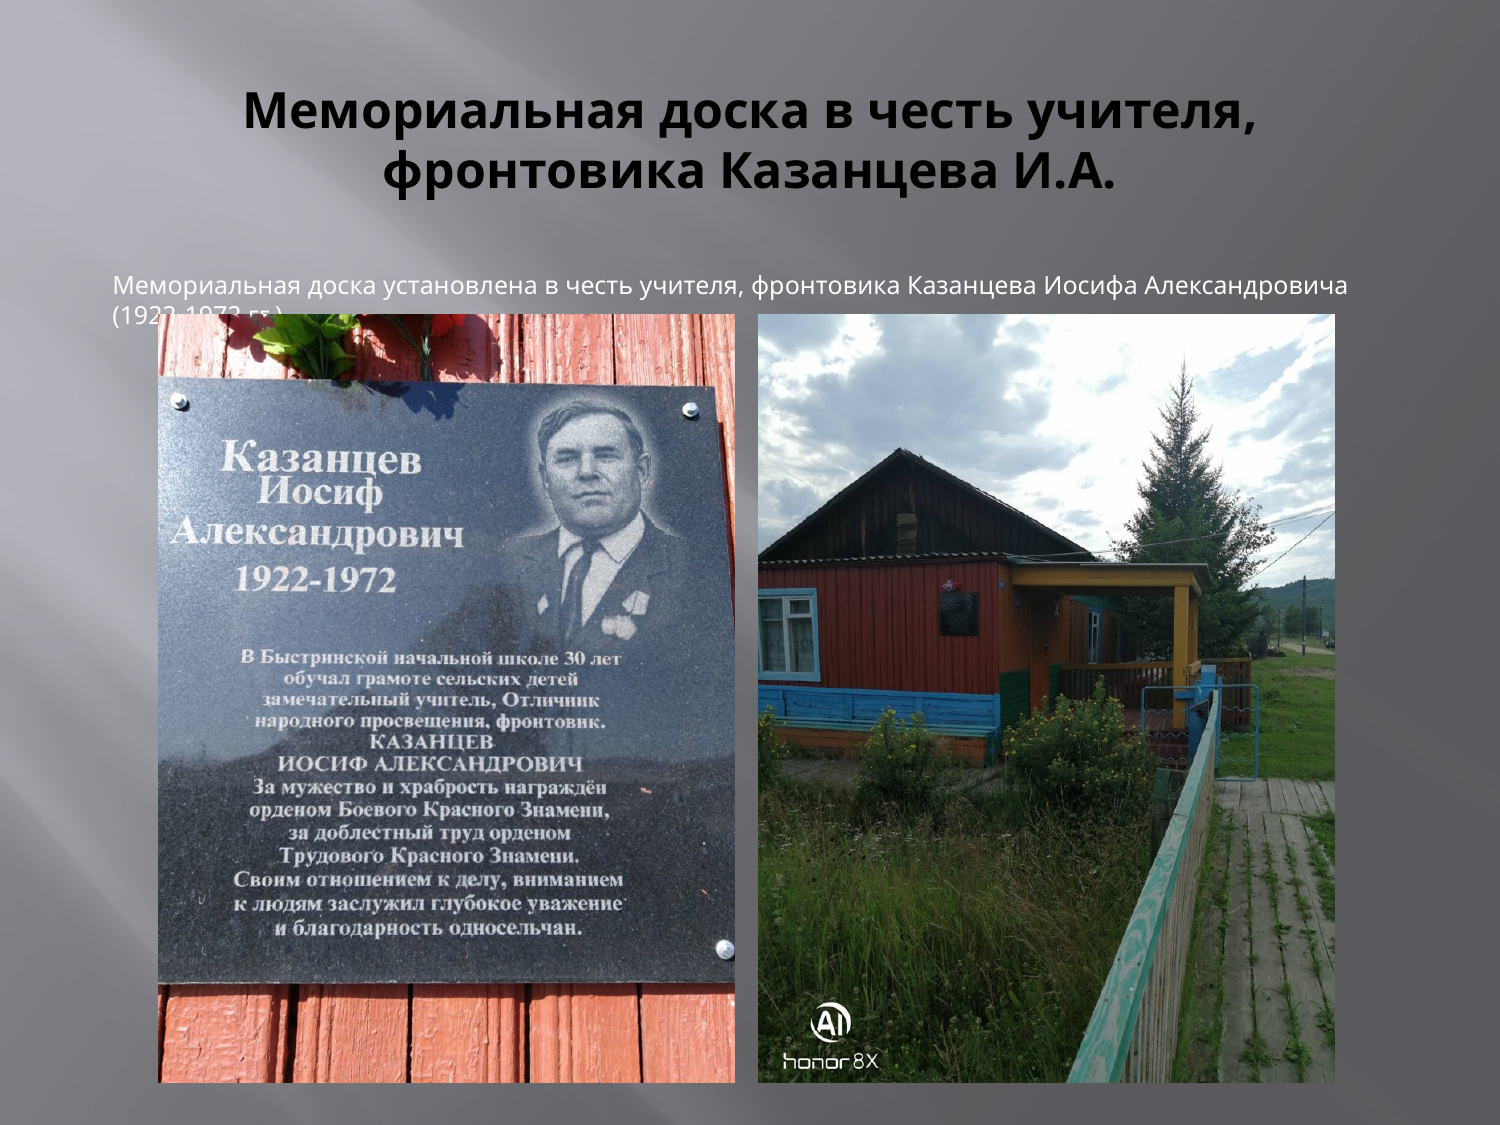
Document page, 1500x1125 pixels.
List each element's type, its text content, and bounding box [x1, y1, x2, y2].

list Мемориальная доска установлена в честь учителя, фронтовика Казанцева Иосифа Александровича (1922-1972 гг.) [75, 262, 1425, 1035]
picture [158, 314, 736, 1083]
title Мемориальная доска в честь учителя, фронтовика Казанцева И.А. [75, 45, 1425, 233]
picture [758, 314, 1335, 1083]
